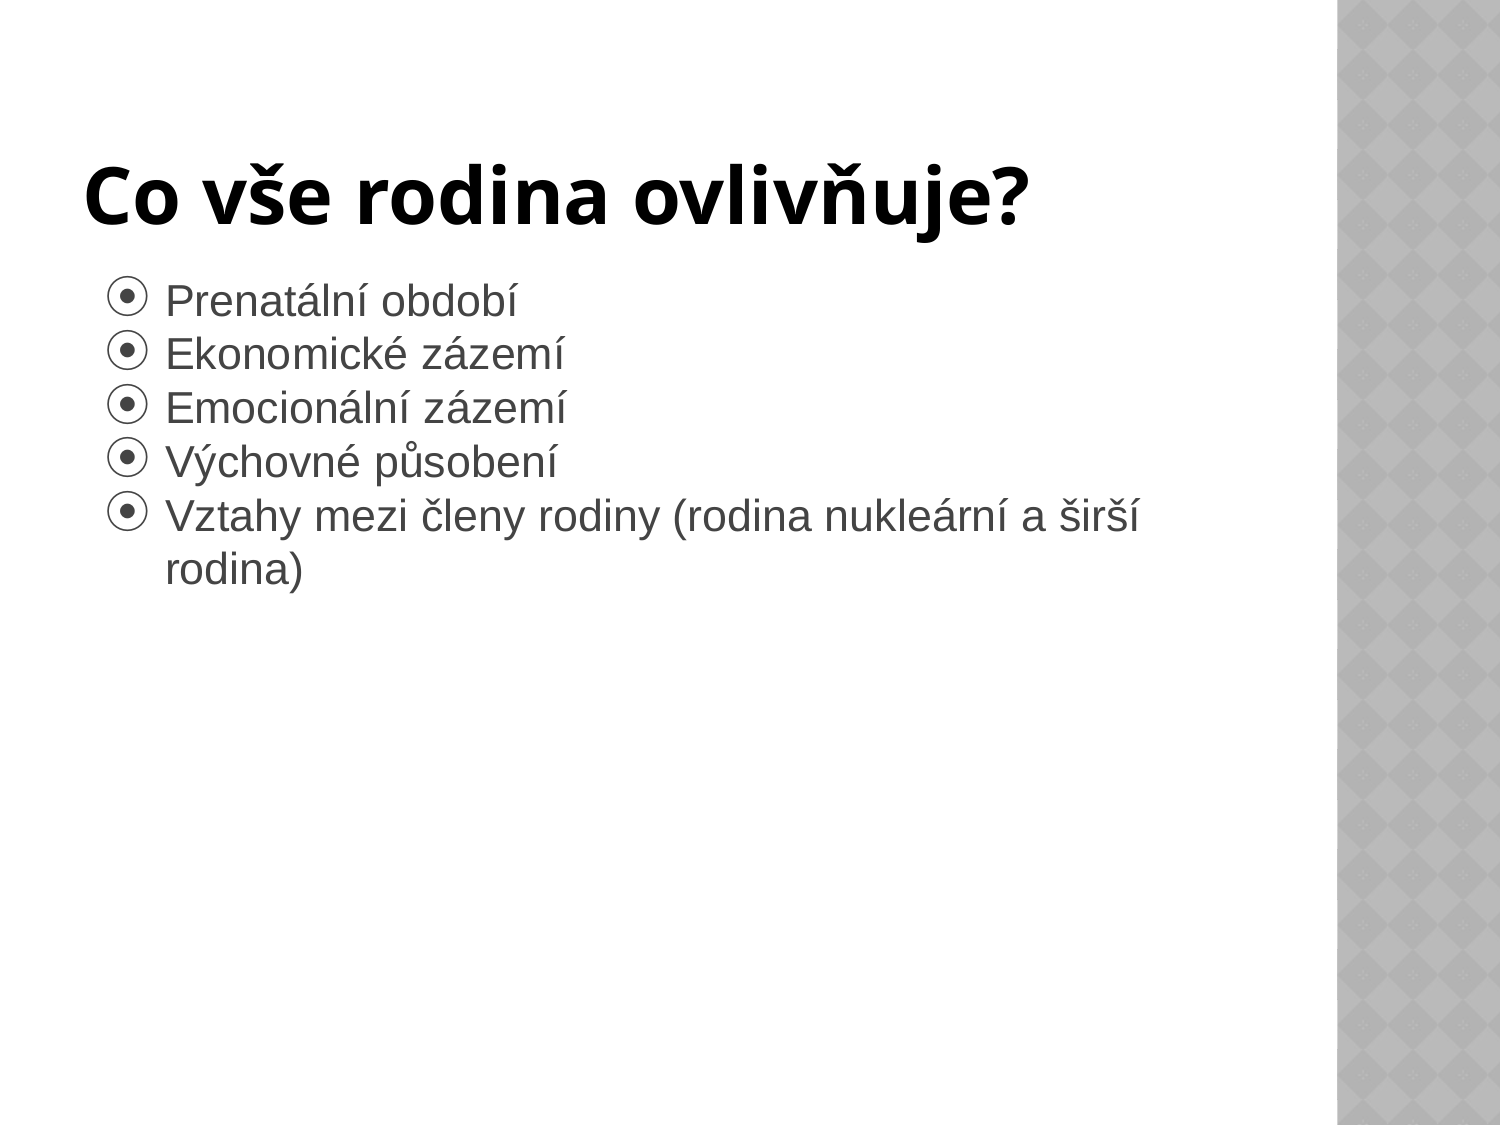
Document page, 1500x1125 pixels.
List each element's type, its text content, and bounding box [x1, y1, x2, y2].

list Prenatální období Ekonomické zázemí Emocionální zázemí Výchovné působení Vztahy mezi členy rodiny (rodina nukleární a širší rodina) [75, 264, 1263, 1060]
title Co vše rodina ovlivňuje? [75, 52, 1263, 241]
